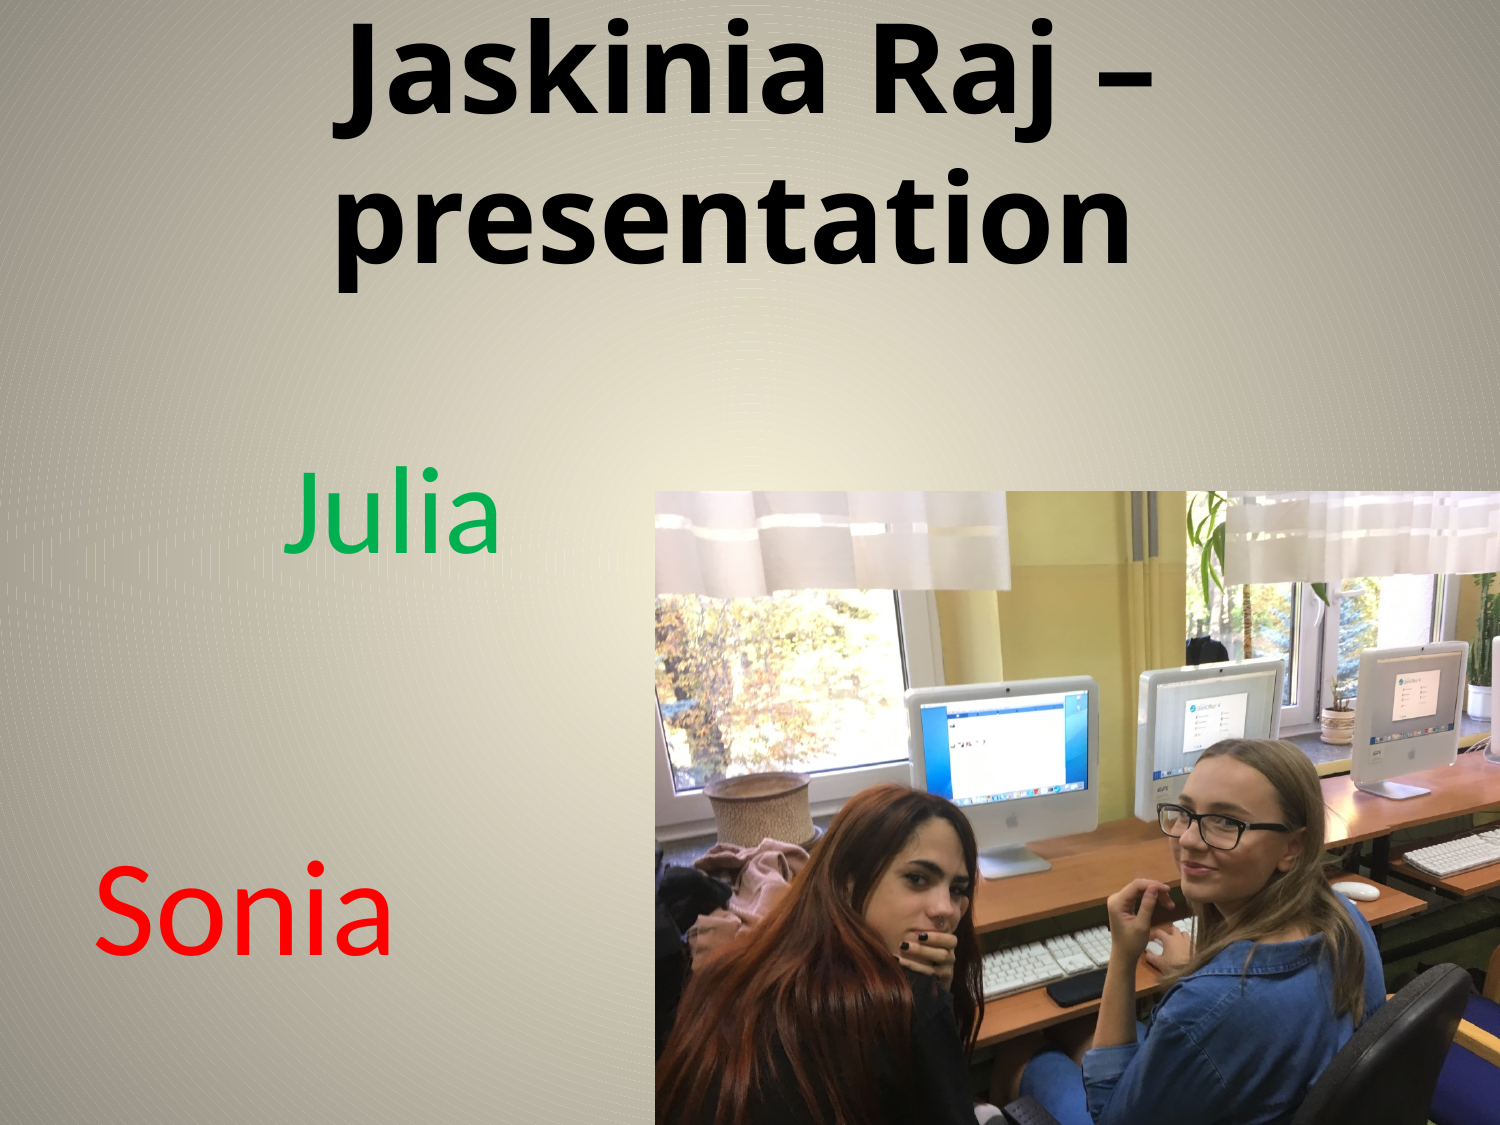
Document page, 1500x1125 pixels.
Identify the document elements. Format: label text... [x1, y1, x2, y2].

list Julia [126, 420, 766, 721]
title Jaskinia Raj – presentation [75, 45, 1425, 233]
text_box Sonia [77, 810, 444, 991]
picture [655, 491, 1500, 1125]
